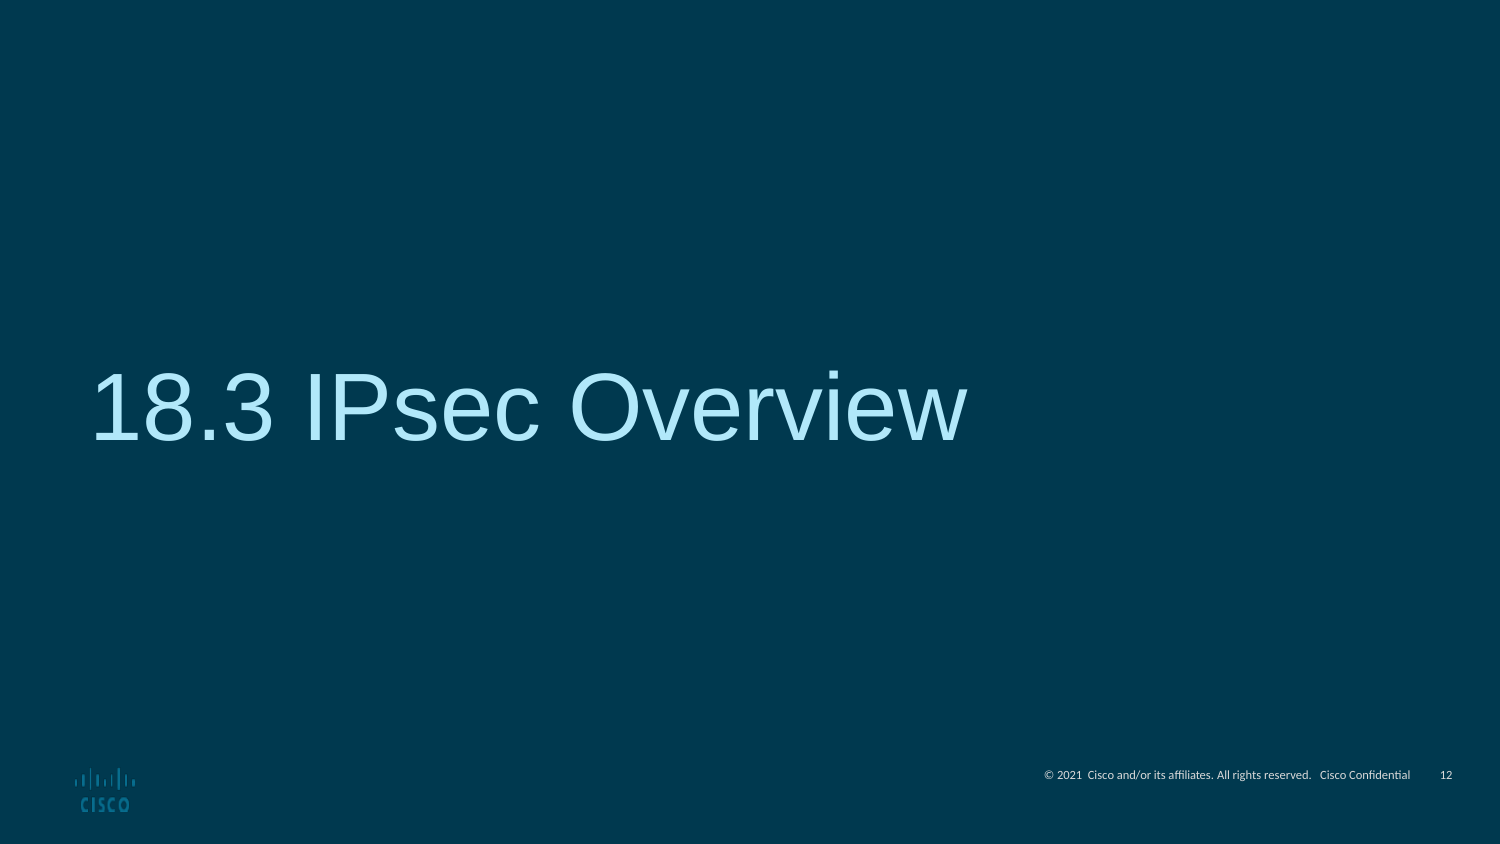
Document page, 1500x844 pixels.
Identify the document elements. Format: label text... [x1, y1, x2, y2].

slide_number 12 [1425, 759, 1500, 797]
list 18.3 IPsec Overview [75, 337, 1425, 488]
